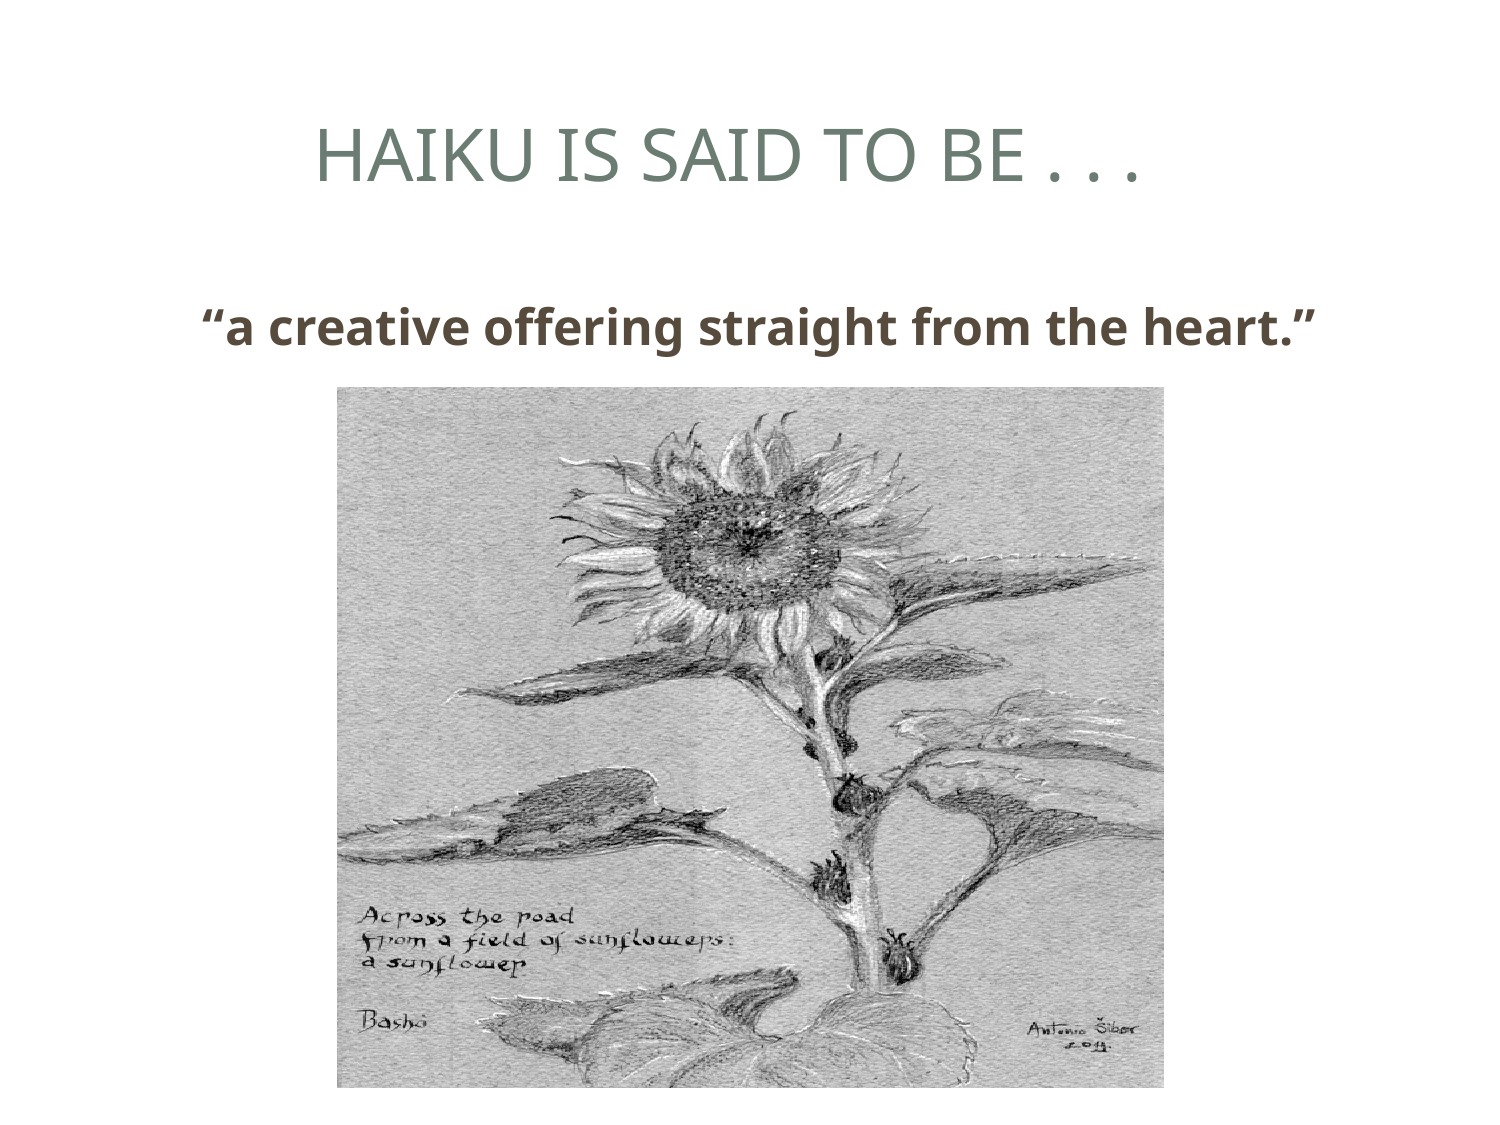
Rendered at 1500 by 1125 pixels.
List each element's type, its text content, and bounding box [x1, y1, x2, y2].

list “a creative offering straight from the heart.” [75, 287, 1425, 1005]
title Haiku is said to be . . . [69, 66, 1425, 238]
picture [337, 387, 1165, 1088]
